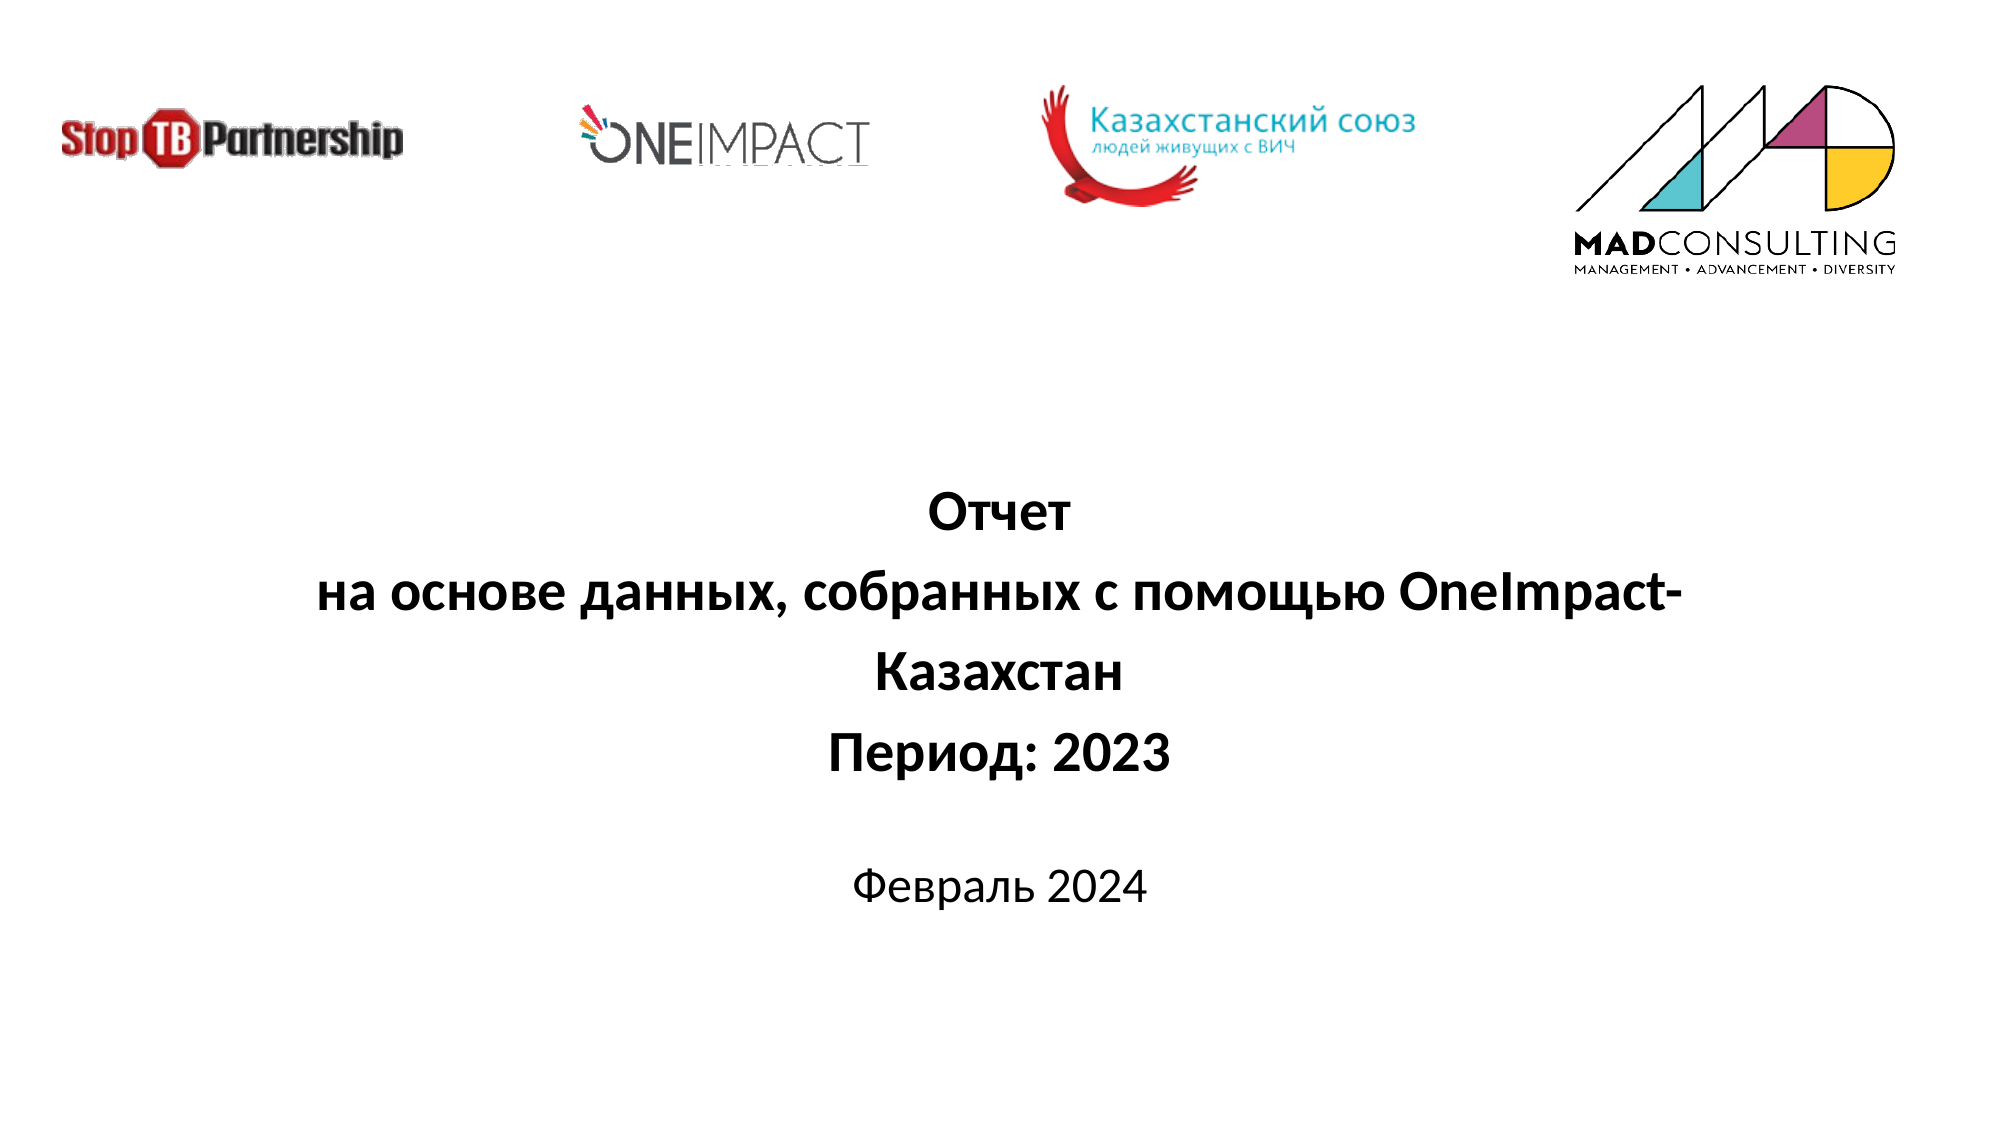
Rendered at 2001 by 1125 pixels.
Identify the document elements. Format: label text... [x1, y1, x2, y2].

title Отчет на основе данных, собранных с помощью OneImpact-Казахстан Период: 2023 [249, 427, 1750, 770]
picture [62, 85, 403, 190]
picture [1575, 85, 1895, 274]
picture [570, 85, 891, 166]
subtitle Февраль 2024 [249, 770, 1750, 941]
picture [997, 85, 1460, 207]
